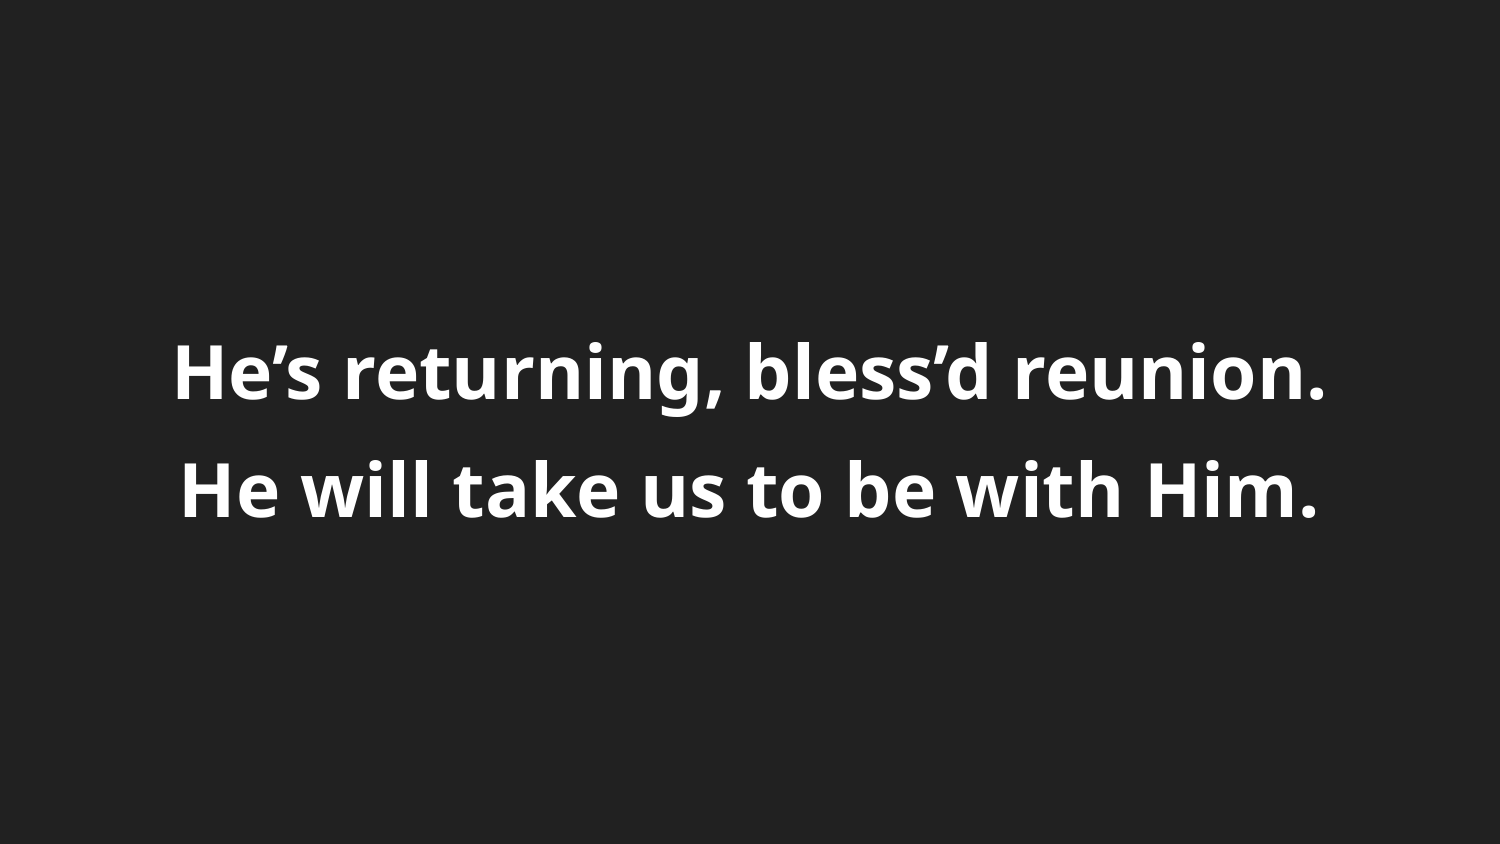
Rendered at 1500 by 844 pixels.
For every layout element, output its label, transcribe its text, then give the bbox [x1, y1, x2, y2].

list He’s returning, bless’d reunion. He will take us to be with Him. [51, 0, 1449, 844]
